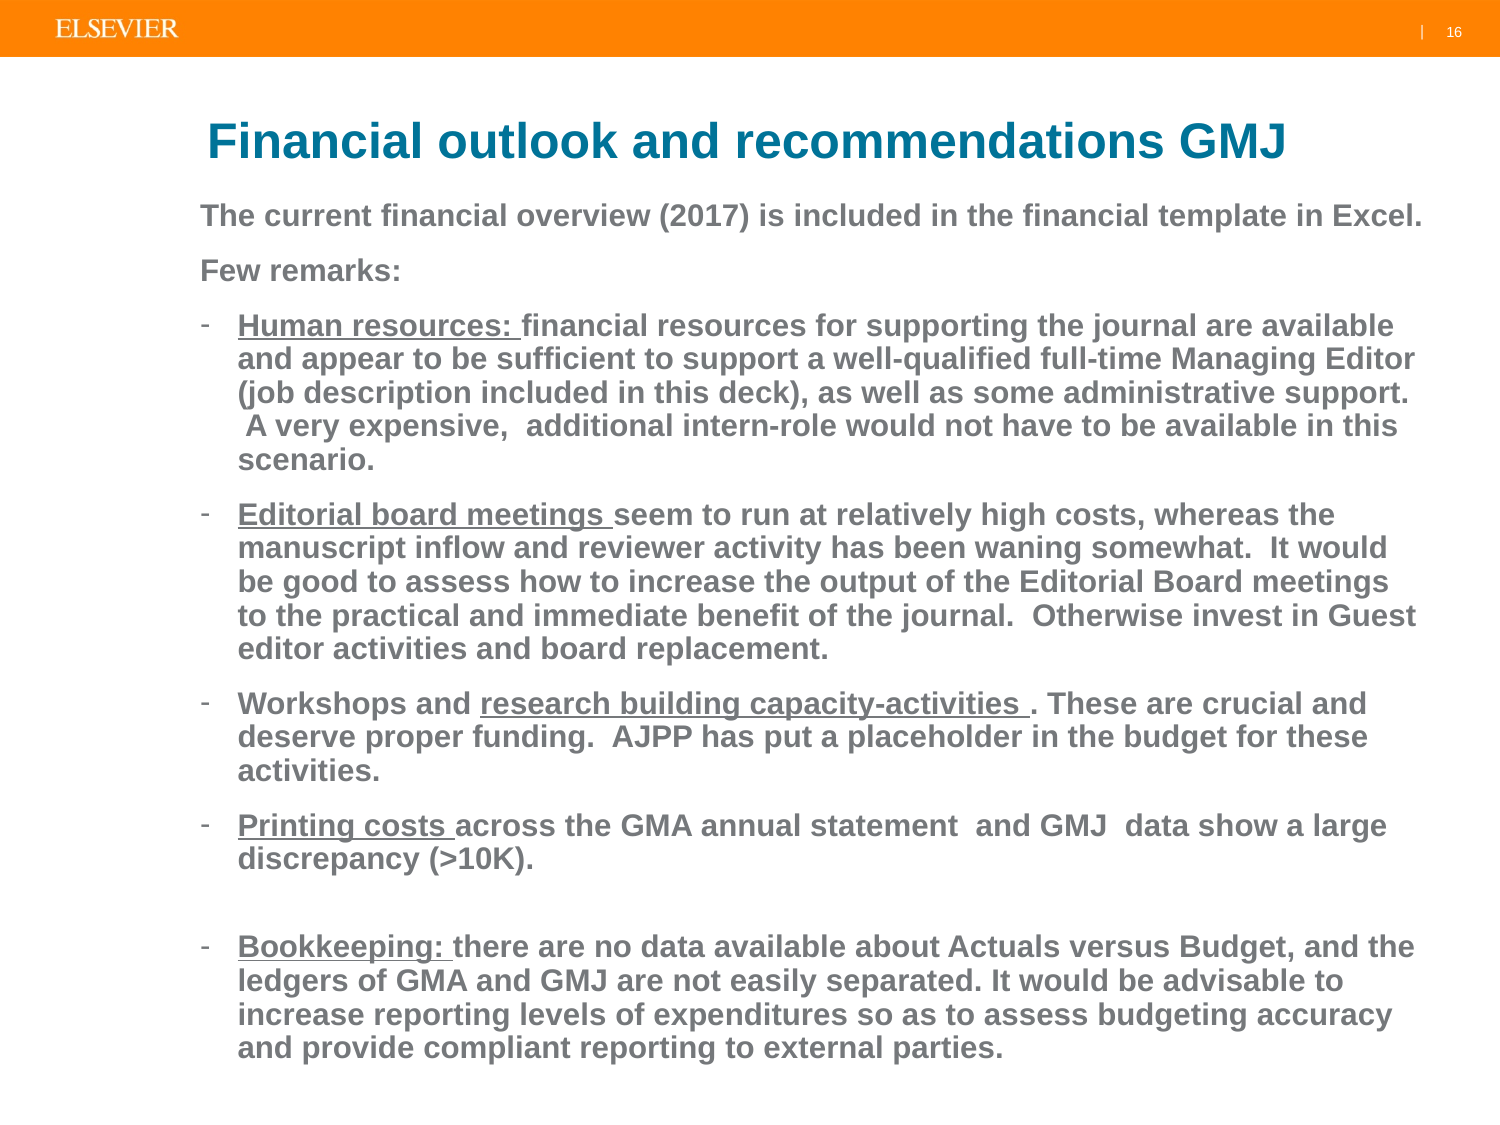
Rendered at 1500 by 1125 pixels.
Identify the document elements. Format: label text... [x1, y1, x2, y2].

picture [0, 0, 1500, 57]
list The current financial overview (2017) is included in the financial template in Excel. Few remarks: Human resources: financial resources for supporting the journal are available and appear to be sufficient to support a well-qualified full-time Managing Editor (job description included in this deck), as well as some administrative support. A very expensive, additional intern-role would not have to be available in this scenario. Editorial board meetings seem to run at relatively high costs, whereas the manuscript inflow and reviewer activity has been waning somewhat. It would be good to assess how to increase the output of the Editorial Board meetings to the practical and immediate benefit of the journal. Otherwise invest in Guest editor activities and board replacement. Workshops and research building capacity-activities . These are crucial and deserve proper funding. AJPP has put a placeholder in the budget for these activities. Printing costs across the GMA annual statement and GMJ data show a large discrepancy (>10K). Bookkeeping: there are no data available about Actuals versus Budget, and the ledgers of GMA and GMJ are not easily separated. It would be advisable to increase reporting levels of expenditures so as to assess budgeting accuracy and provide compliant reporting to external parties. [185, 192, 1443, 1078]
slide_number 16 [1402, 4, 1478, 59]
title Financial outlook and recommendations GMJ [191, 108, 1415, 178]
